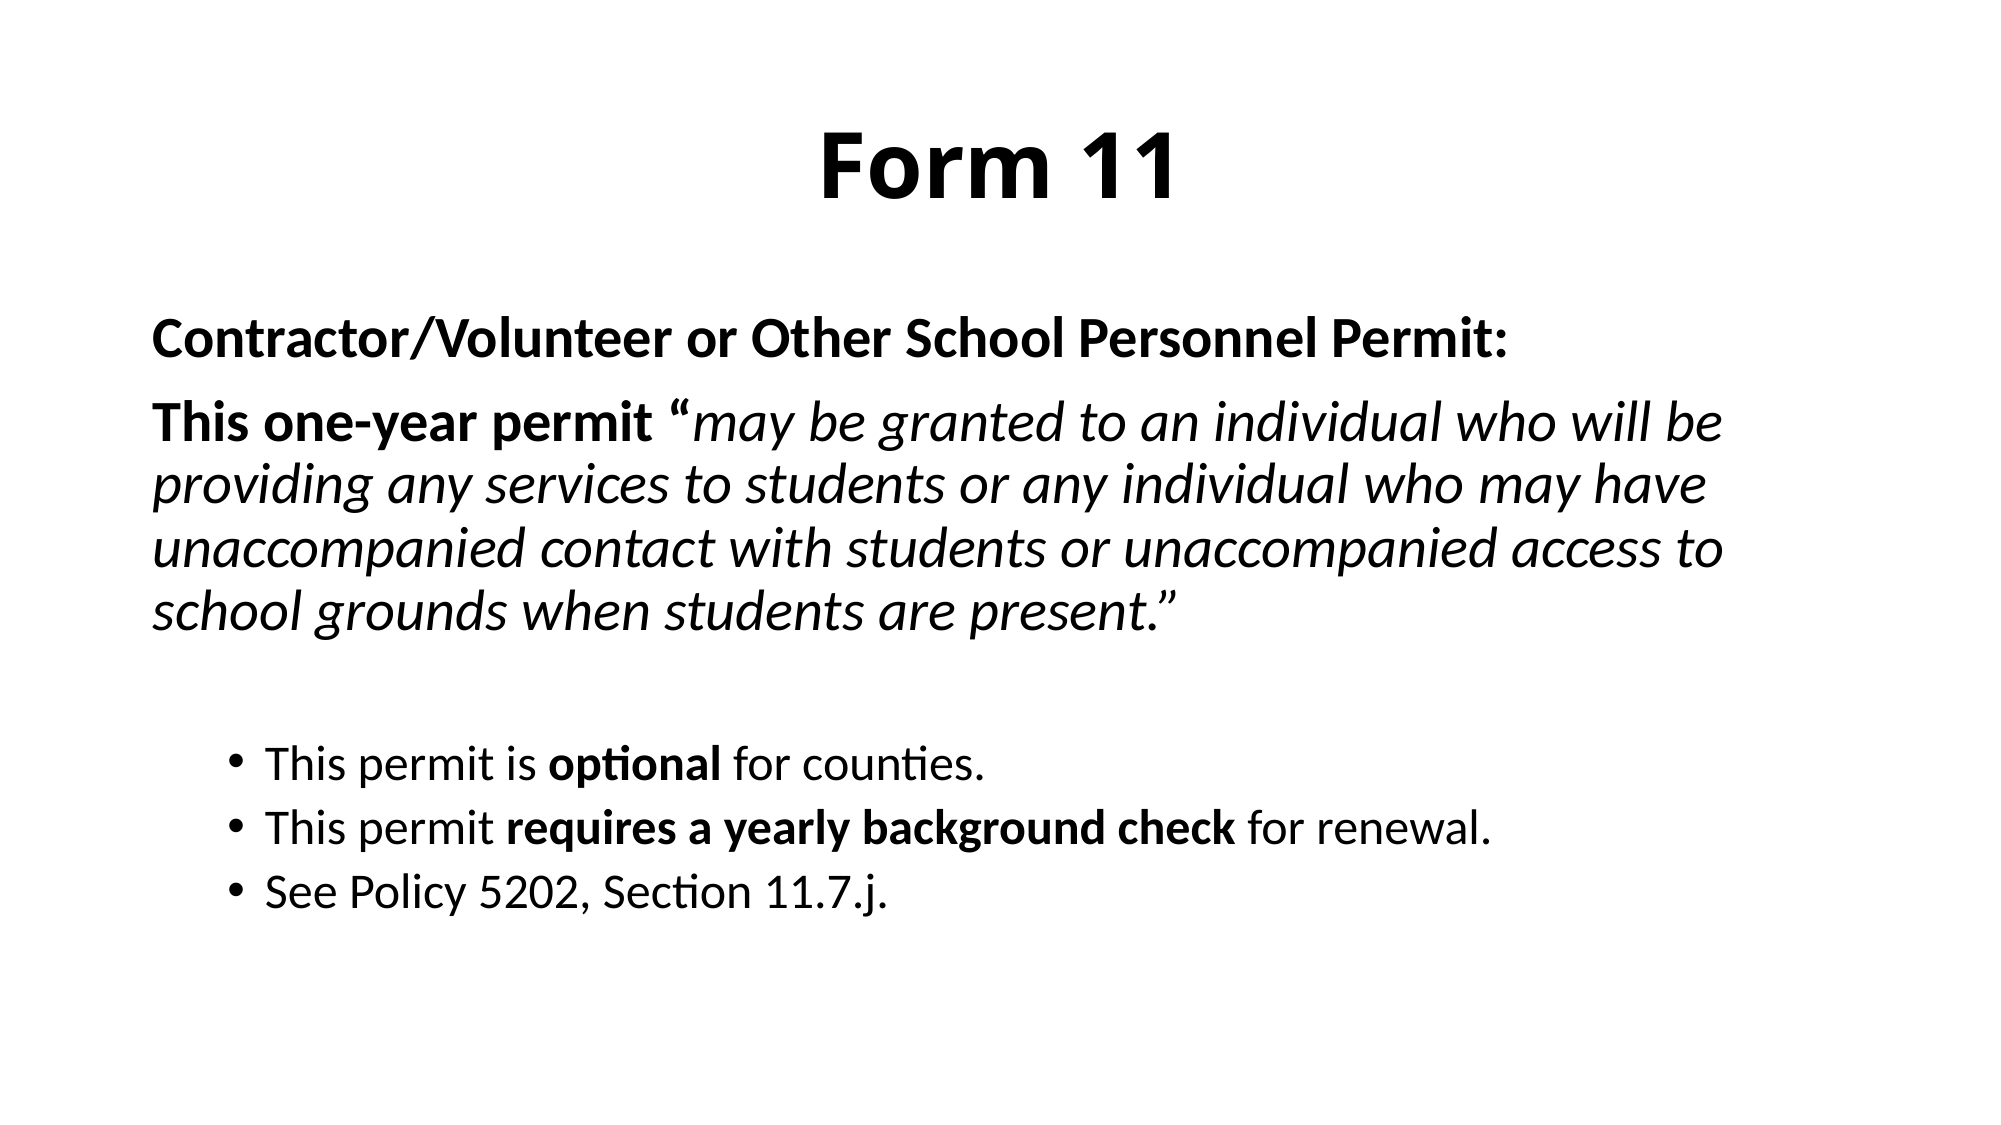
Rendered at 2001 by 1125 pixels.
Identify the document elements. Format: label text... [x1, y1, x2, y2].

list Contractor/Volunteer or Other School Personnel Permit: This one-year permit “may be granted to an individual who will be providing any services to students or any individual who may have unaccompanied contact with students or unaccompanied access to school grounds when students are present.” This permit is optional for counties. This permit requires a yearly background check for renewal. See Policy 5202, Section 11.7.j. [137, 299, 1863, 1014]
title Form 11 [137, 59, 1863, 278]
